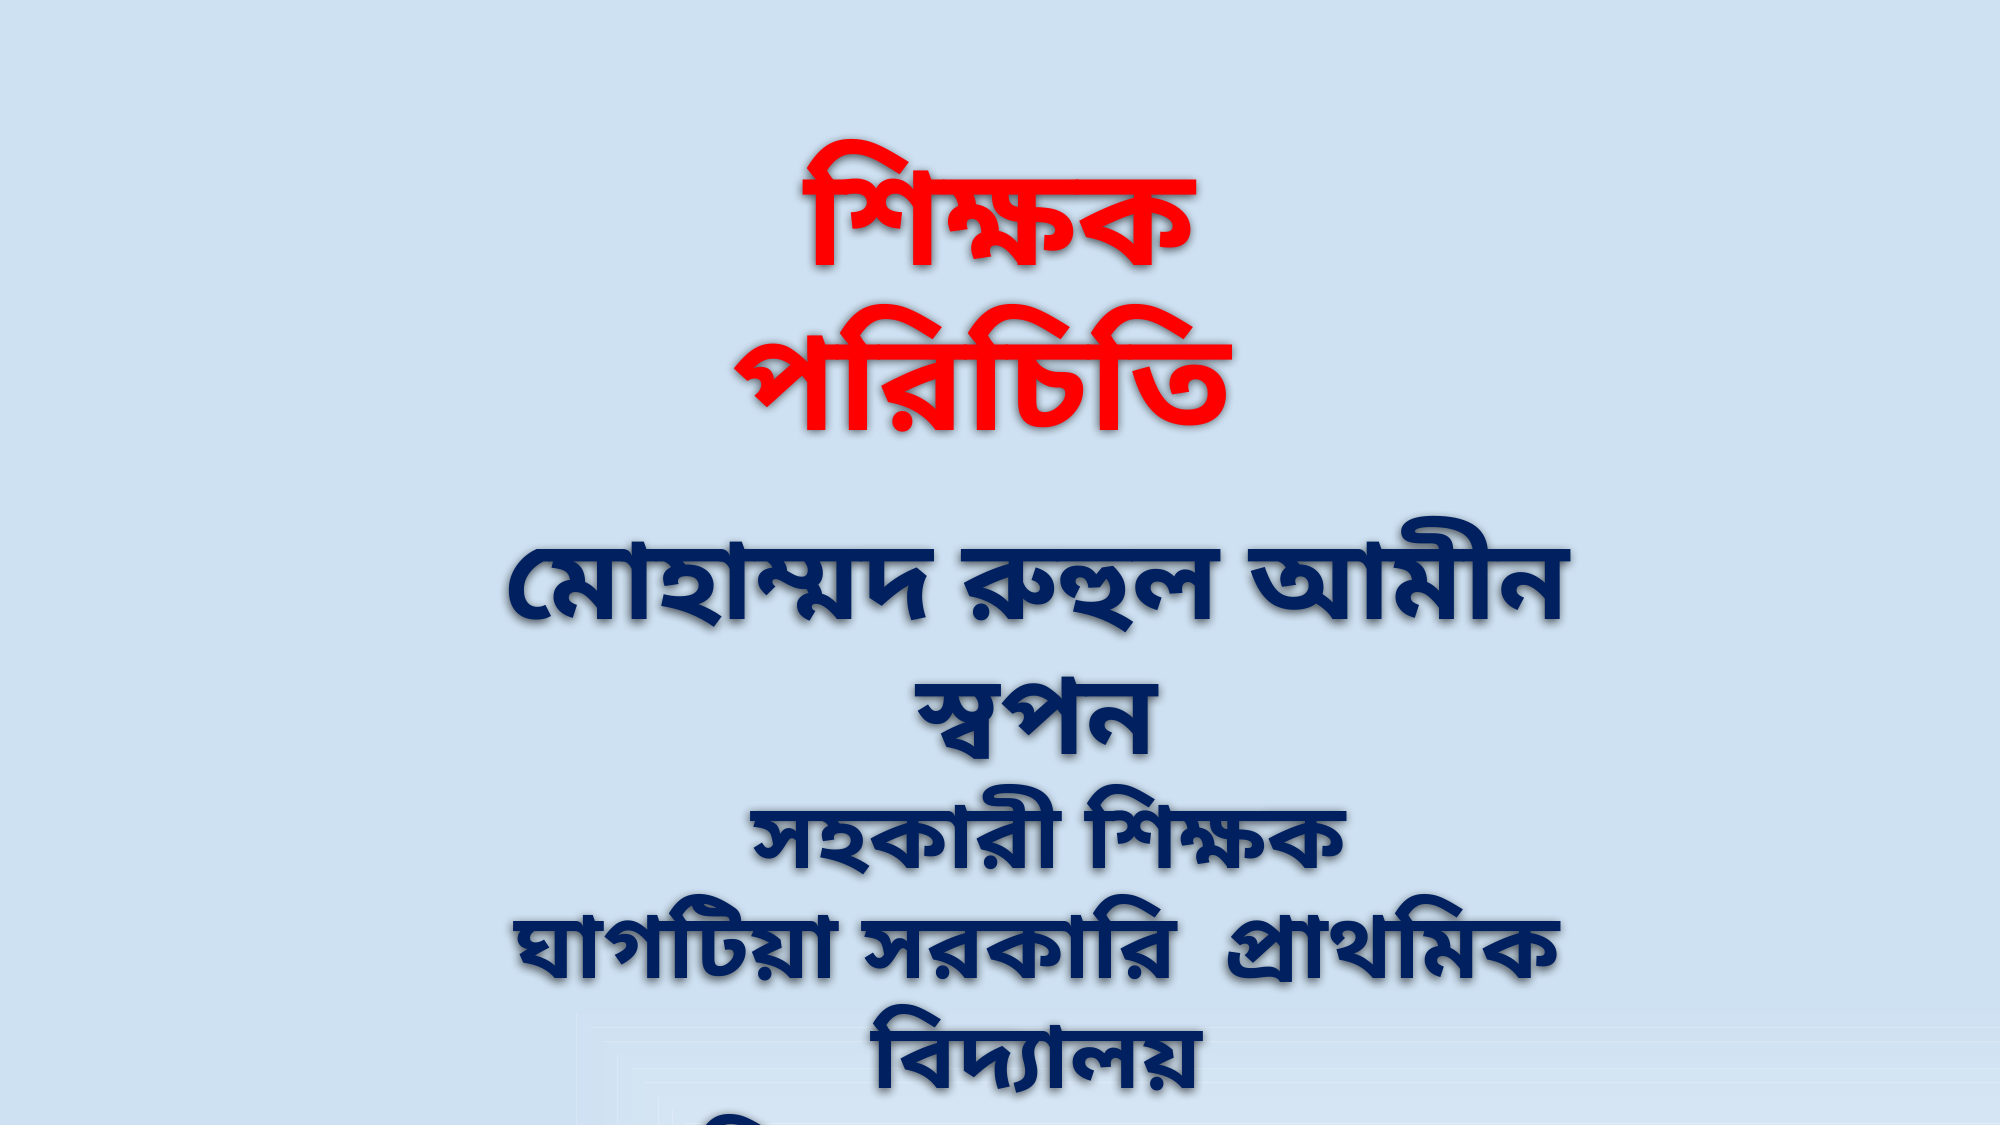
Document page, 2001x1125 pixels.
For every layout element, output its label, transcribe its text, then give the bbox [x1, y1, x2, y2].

text_box শিক্ষক পরিচিতি [524, 120, 1475, 466]
text_box মোহাম্মদ রুহুল আমীন স্বপন সহকারী শিক্ষক ঘাগটিয়া সরকারি প্রাথমিক বিদ্যালয় তাহিরপুর, সুনামগঞ্জ। [387, 499, 1688, 1125]
